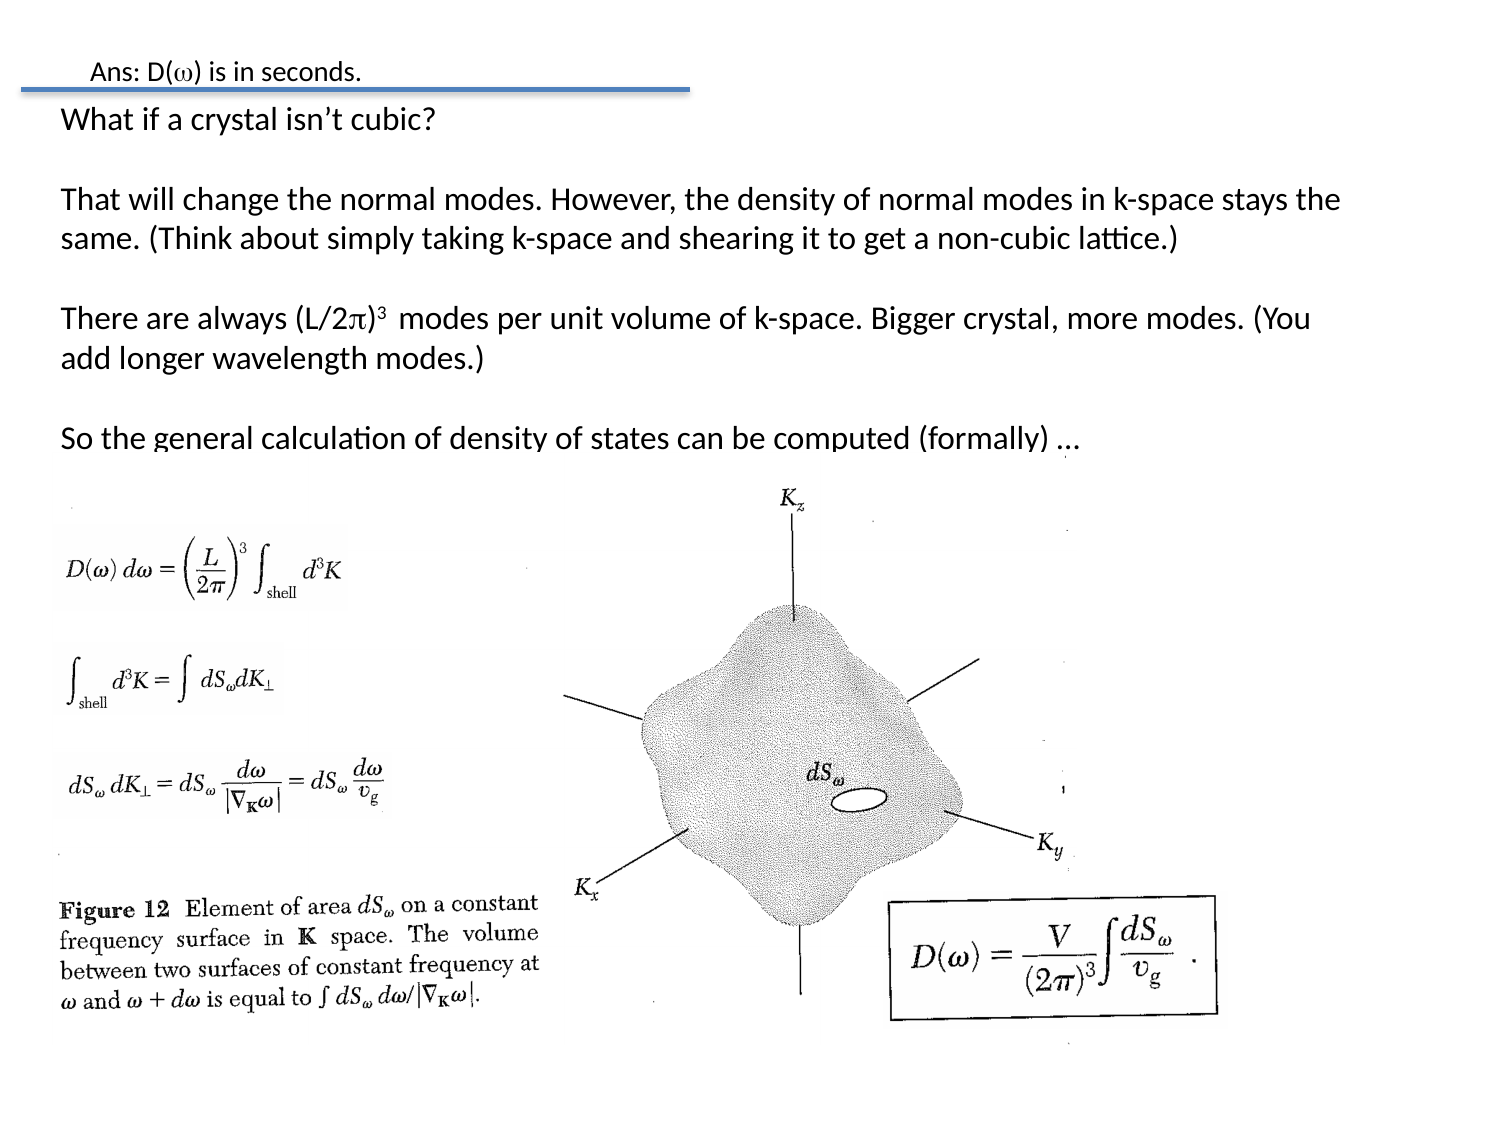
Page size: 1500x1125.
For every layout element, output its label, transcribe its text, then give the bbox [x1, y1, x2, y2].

text_box What if a crystal isn’t cubic? That will change the normal modes. However, the density of normal modes in k-space stays the same. (Think about simply taking k-space and shearing it to get a non-cubic lattice.) There are always (L/2p)3 modes per unit volume of k-space. Bigger crystal, more modes. (You add longer wavelength modes.) So the general calculation of density of states can be computed (formally) … [45, 89, 1382, 464]
picture [51, 451, 1228, 1045]
title Ans: D(w) is in seconds. [75, 45, 1425, 165]
